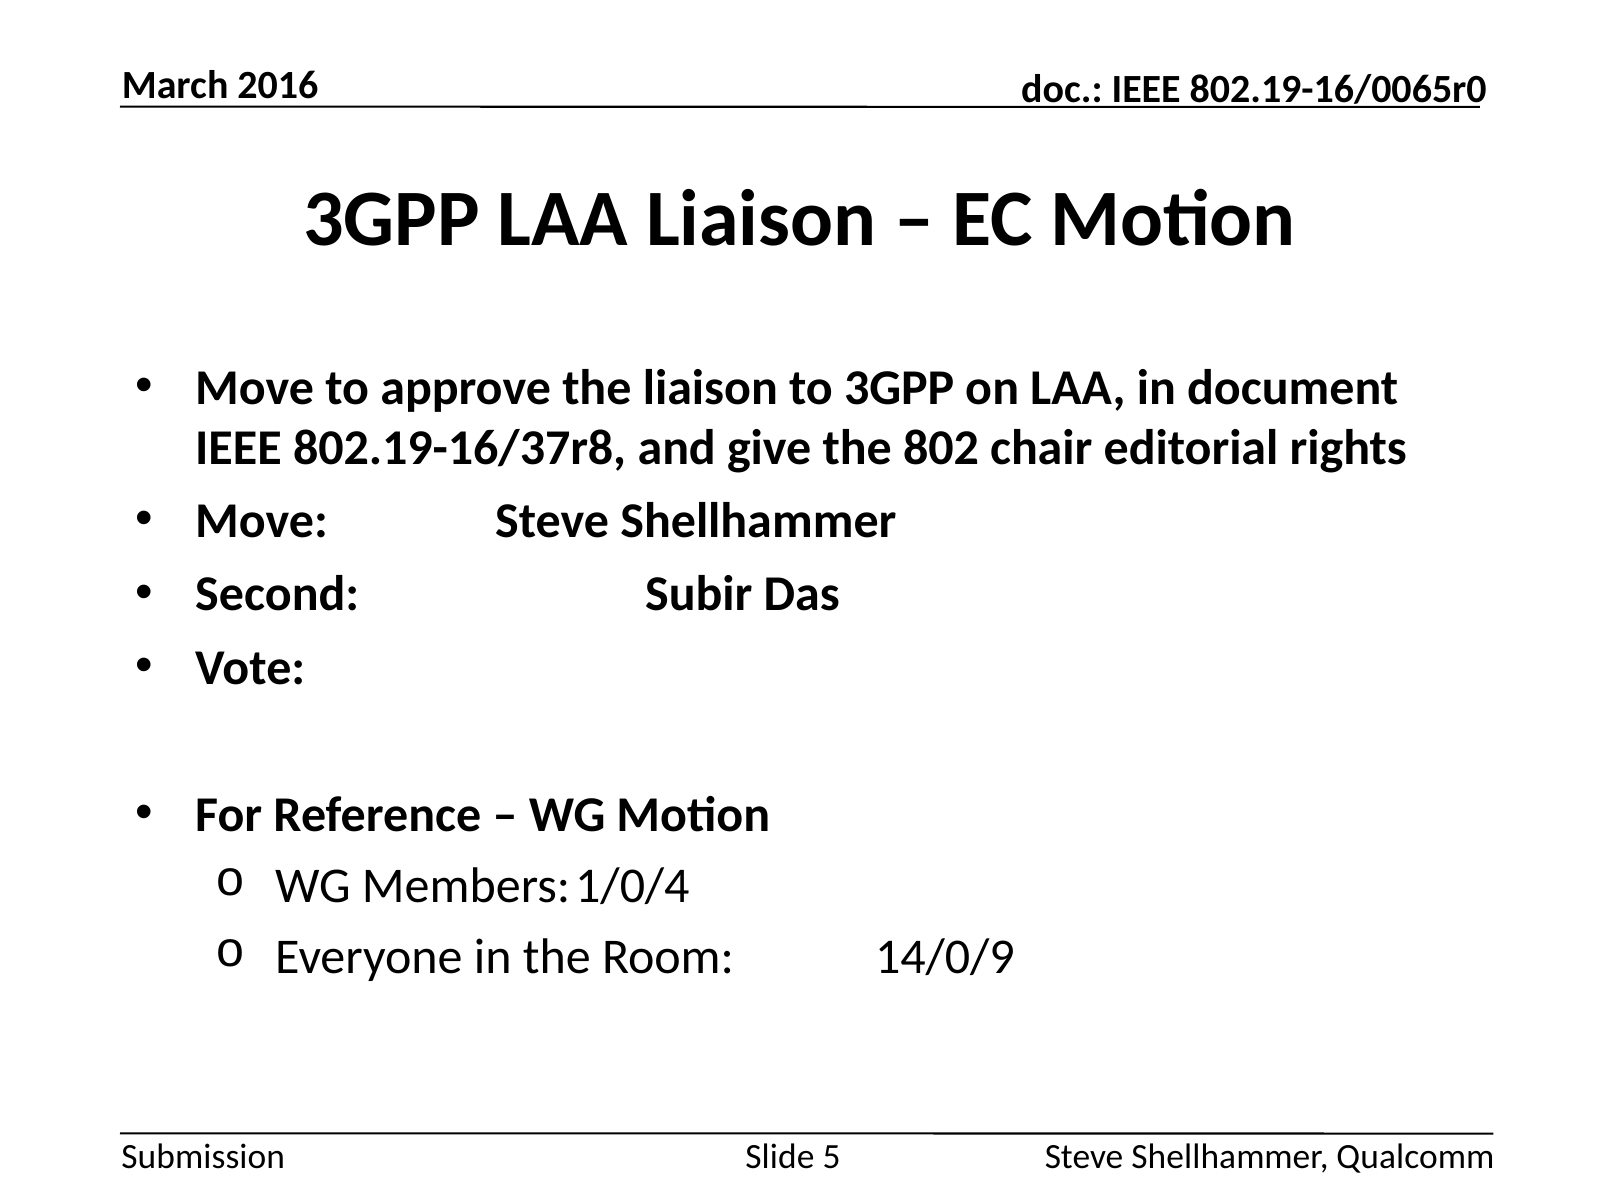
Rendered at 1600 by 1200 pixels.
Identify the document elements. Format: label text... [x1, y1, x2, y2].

title 3GPP LAA Liaison – EC Motion [119, 119, 1480, 307]
slide_number Slide 5 [733, 1132, 854, 1197]
footer Steve Shellhammer, Qualcomm [937, 1132, 1495, 1174]
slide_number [121, 58, 451, 107]
list Move to approve the liaison to 3GPP on LAA, in document IEEE 802.19-16/37r8, and give the 802 chair editorial rights Move: Steve Shellhammer Second: Subir Das Vote: For Reference – WG Motion WG Members: 1/0/4 Everyone in the Room: 14/0/9 [119, 346, 1480, 1067]
